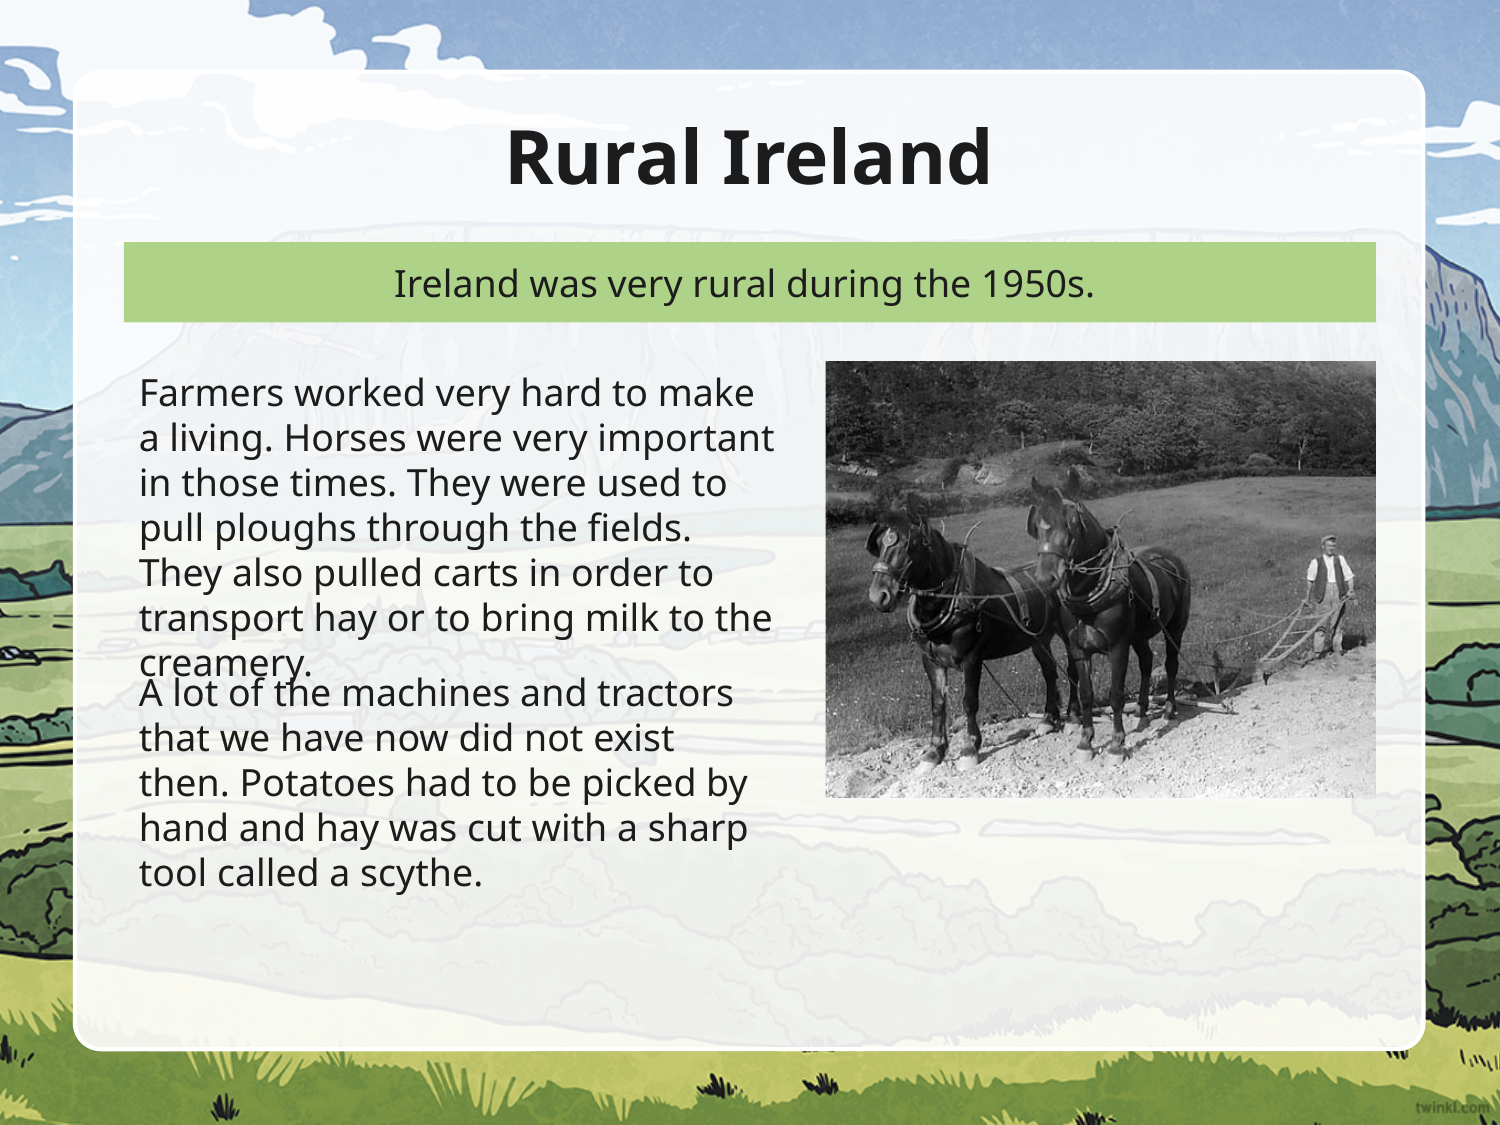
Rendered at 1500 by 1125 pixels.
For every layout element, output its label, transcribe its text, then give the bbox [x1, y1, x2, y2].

picture [0, 0, 1500, 1125]
title Rural Ireland [73, 76, 1426, 244]
text_box Ireland was very rural during the 1950s. [123, 244, 1377, 323]
text_box A lot of the machines and tractors that we have now did not exist then. Potatoes had to be picked by hand and hay was cut with a sharp tool called a scythe. [123, 661, 791, 902]
text_box Farmers worked very hard to make a living. Horses were very important in those times. They were used to pull ploughs through the fields. They also pulled carts in order to transport hay or to bring milk to the creamery. [123, 361, 791, 661]
